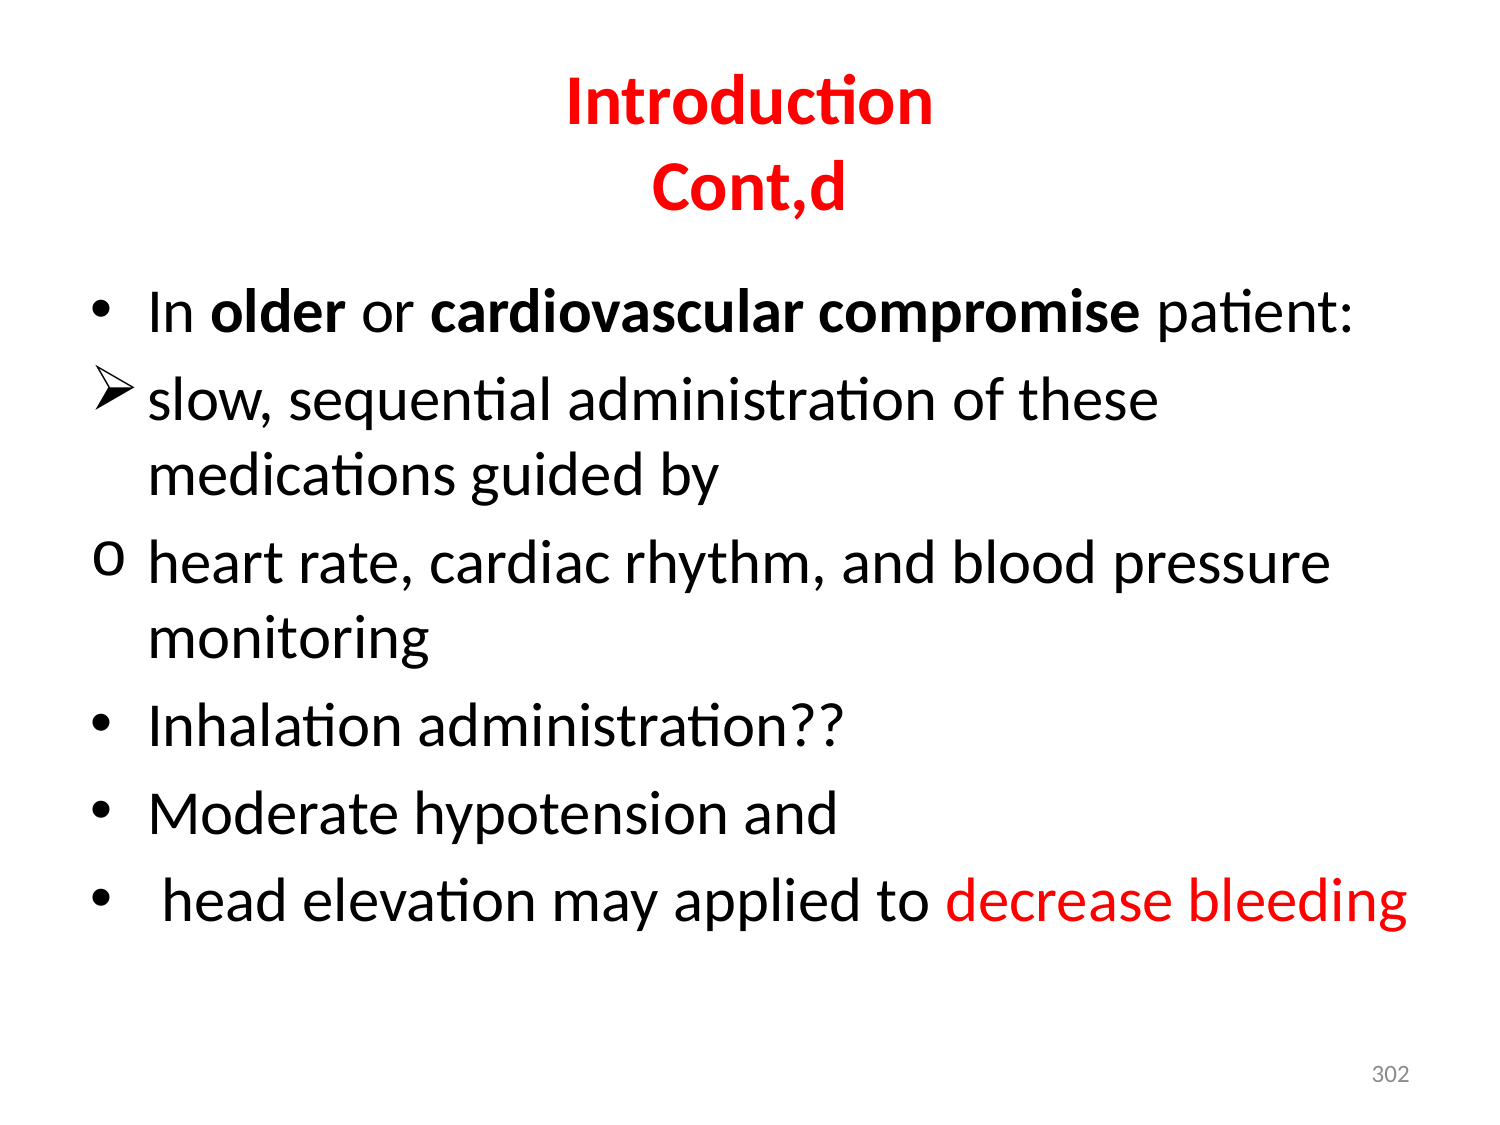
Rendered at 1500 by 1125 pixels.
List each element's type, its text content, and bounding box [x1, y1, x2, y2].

slide_number 302 [1074, 1042, 1425, 1103]
title Introduction Cont,d [75, 45, 1425, 233]
list In older or cardiovascular compromise patient: slow, sequential administration of these medications guided by heart rate, cardiac rhythm, and blood pressure monitoring Inhalation administration?? Moderate hypotension and head elevation may applied to decrease bleeding [75, 262, 1425, 1005]
